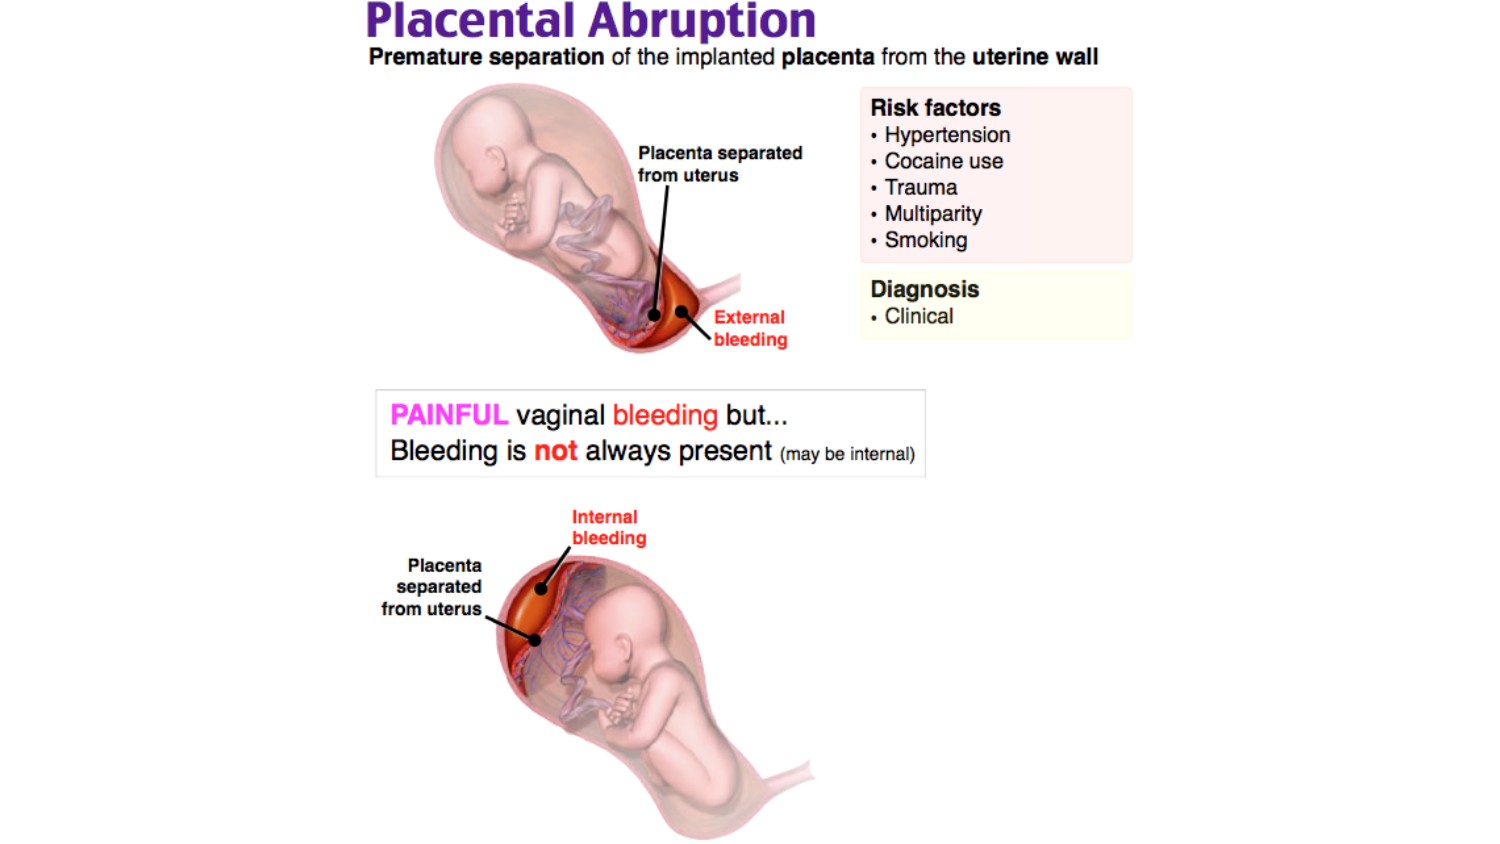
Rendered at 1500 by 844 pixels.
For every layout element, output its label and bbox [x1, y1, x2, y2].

picture [362, 0, 1138, 844]
